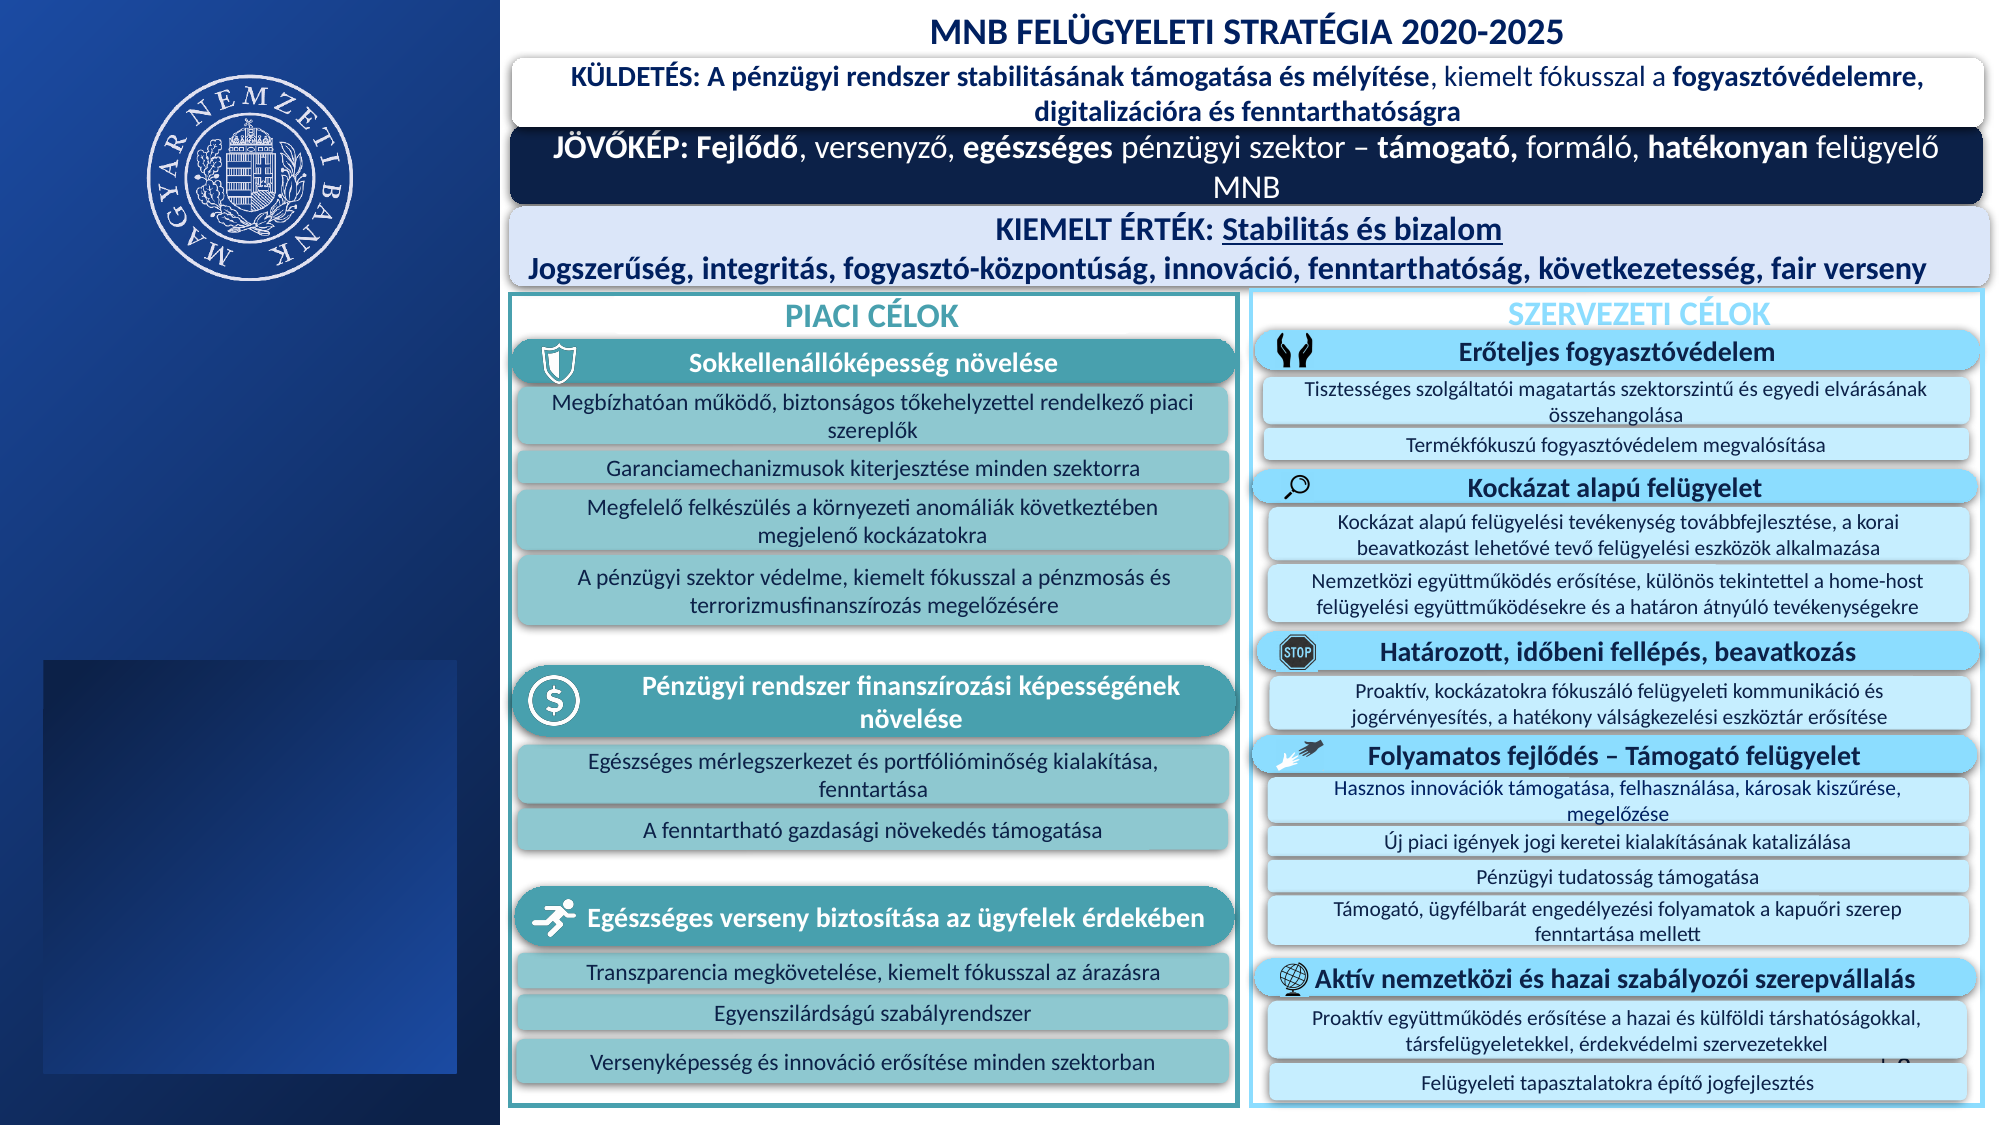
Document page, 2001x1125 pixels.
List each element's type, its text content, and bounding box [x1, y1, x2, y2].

text_box KIEMELT ÉRTÉK: Stabilitás és bizalom Jogszerűség, integritás, fogyasztó-központúság, innováció, fenntarthatóság, következetesség, fair verseny [509, 206, 1990, 286]
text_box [1250, 289, 1983, 1106]
text_box MNB FELÜGYELETI STRATÉGIA 2020-2025 [825, 0, 1669, 60]
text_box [509, 294, 1238, 1106]
text_box JÖVŐKÉP: Fejlődő, versenyző, egészséges pénzügyi szektor – támogató, formáló, hatékonyan felügyelő MNB [510, 133, 1983, 203]
text_box KÜLDETÉS: A pénzügyi rendszer stabilitásának támogatása és mélyítése, kiemelt fókusszal a fogyasztóvédelemre, digitalizációra és fenntarthatóságra [512, 58, 1984, 127]
